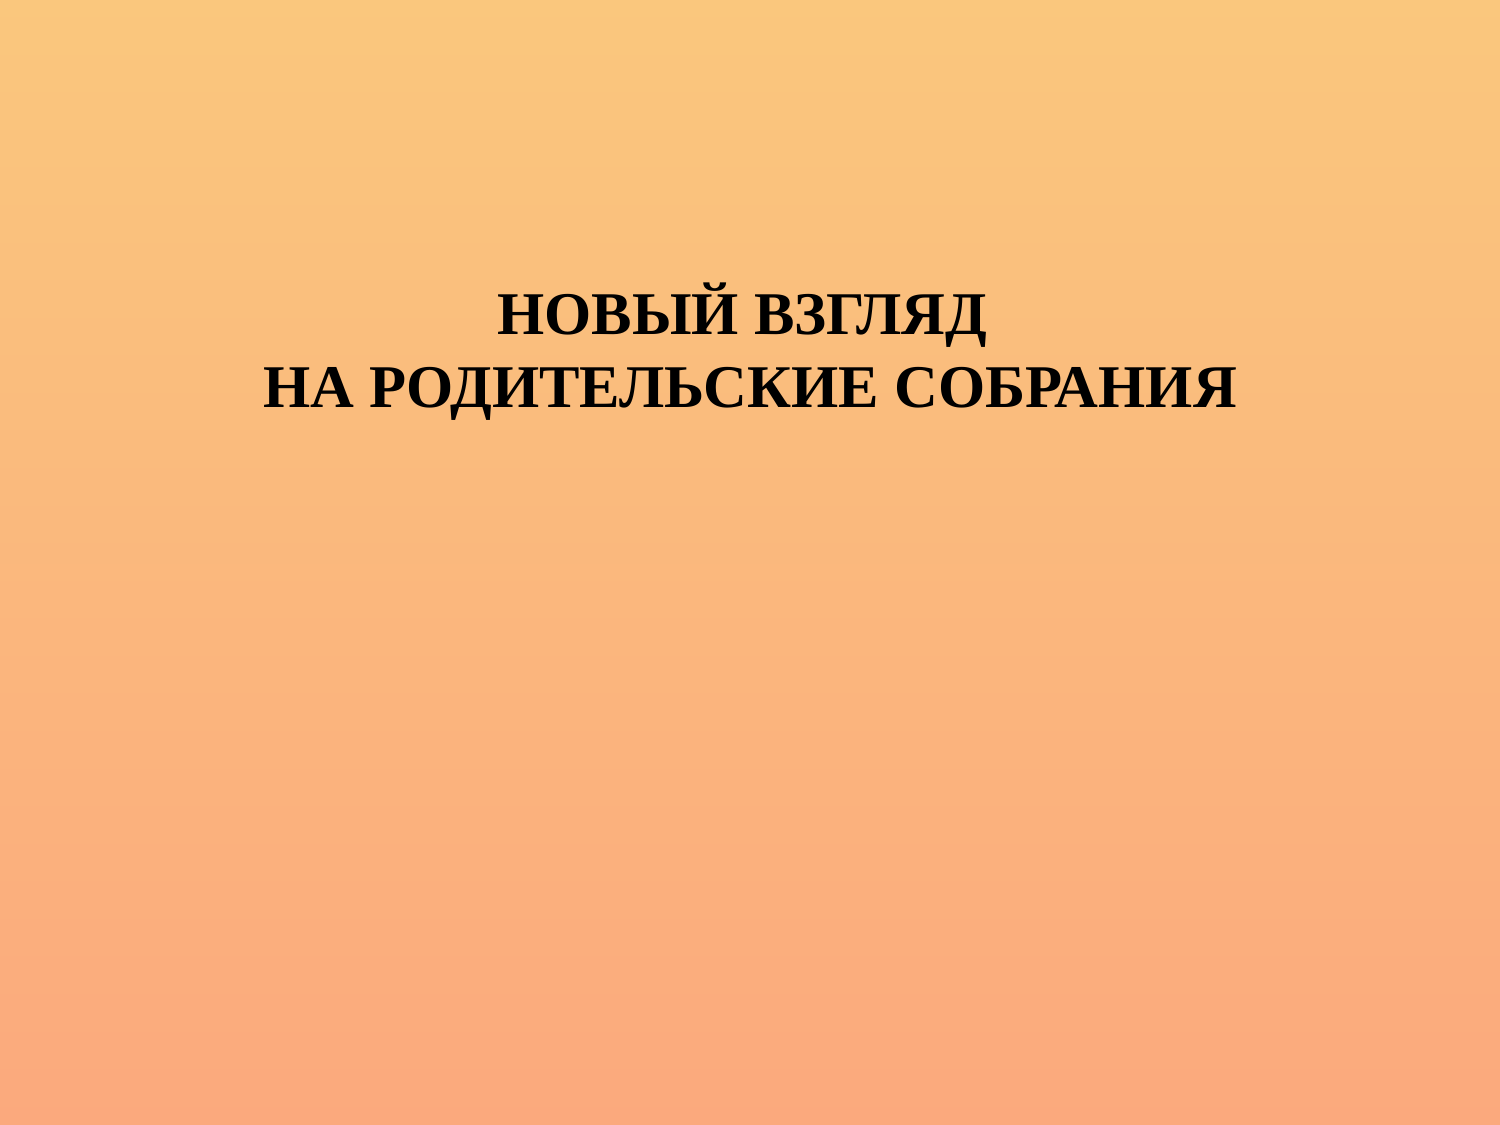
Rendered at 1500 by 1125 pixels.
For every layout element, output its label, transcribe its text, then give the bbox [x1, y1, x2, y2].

title НОВЫЙ ВЗГЛЯД НА РОДИТЕЛЬСКИЕ СОБРАНИЯ [112, 175, 1388, 591]
